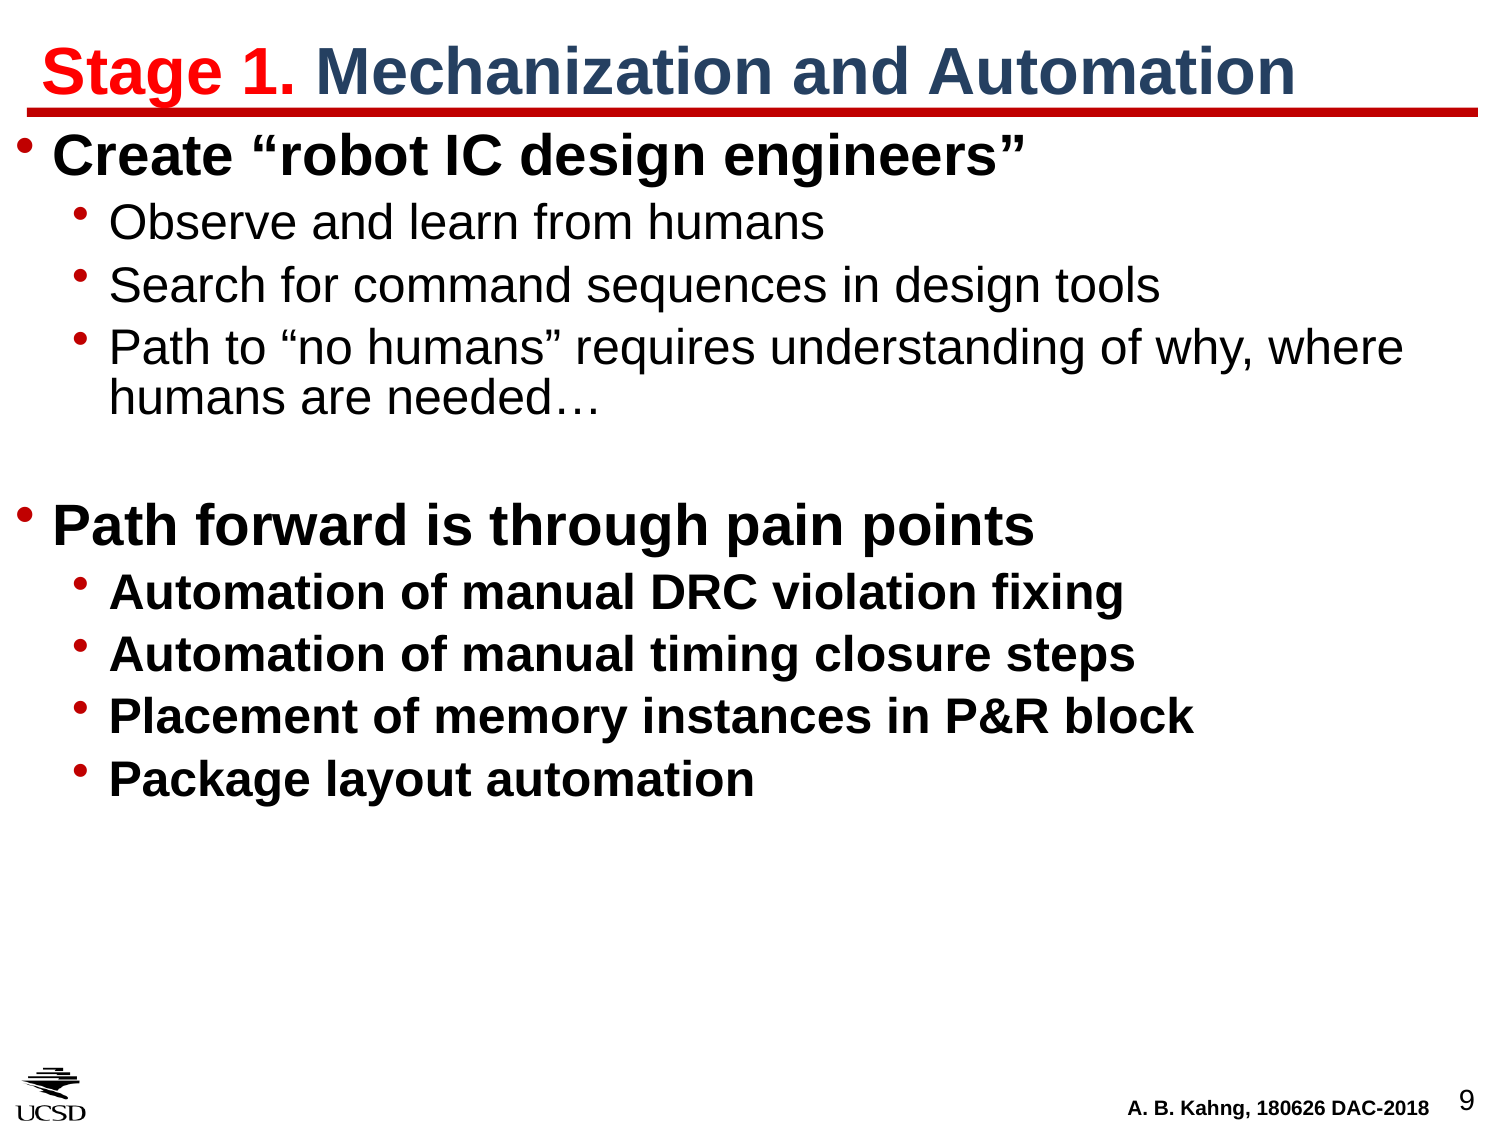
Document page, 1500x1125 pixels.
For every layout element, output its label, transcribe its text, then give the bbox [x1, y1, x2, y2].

picture [12, 1063, 88, 1125]
title Stage 1. Mechanization and Automation [26, 23, 1479, 122]
list Create “robot IC design engineers” Observe and learn from humans Search for command sequences in design tools Path to “no humans” requires understanding of why, where humans are needed… Path forward is through pain points Automation of manual DRC violation fixing Automation of manual timing closure steps Placement of memory instances in P&R block Package layout automation [0, 121, 1500, 1035]
